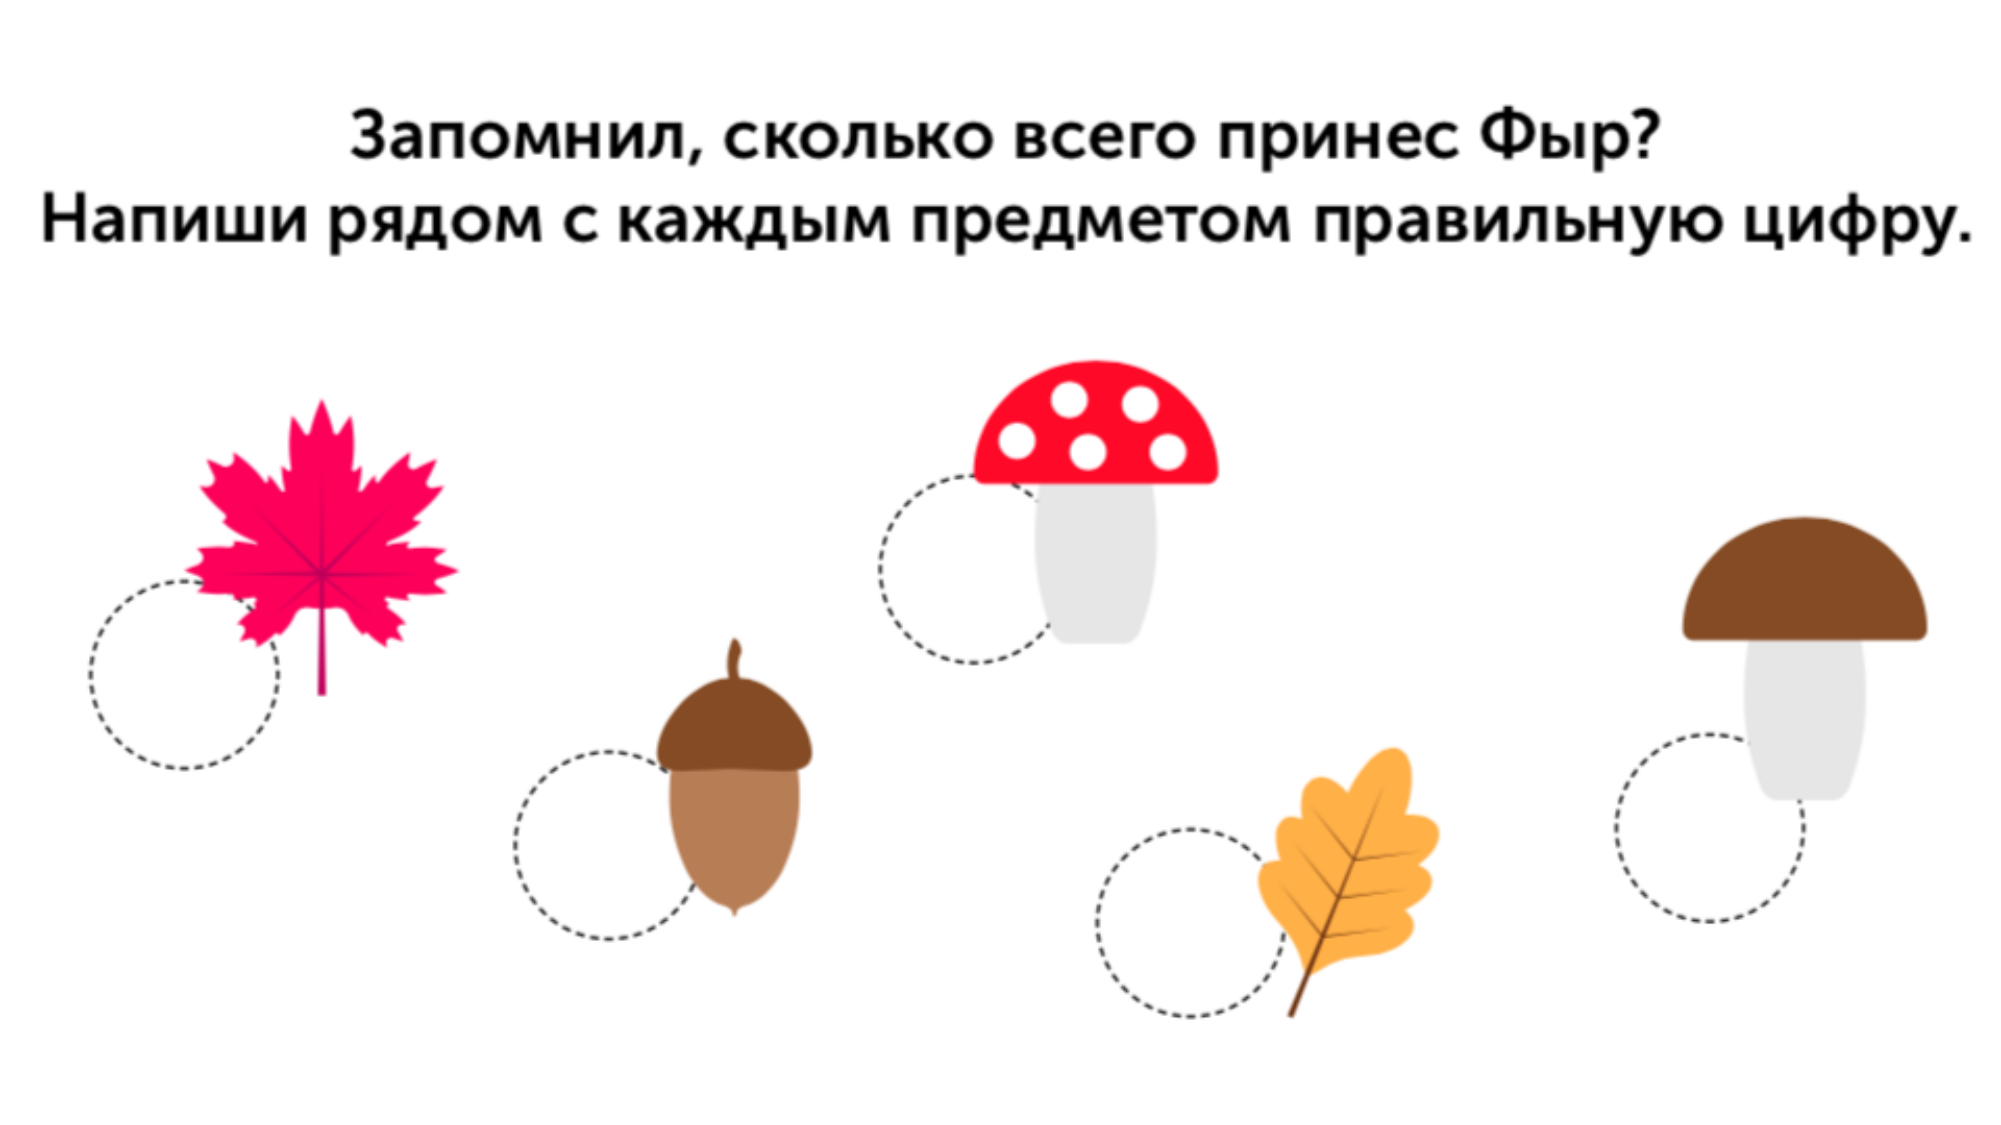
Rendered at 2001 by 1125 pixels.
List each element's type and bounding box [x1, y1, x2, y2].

picture [13, 57, 1987, 1068]
